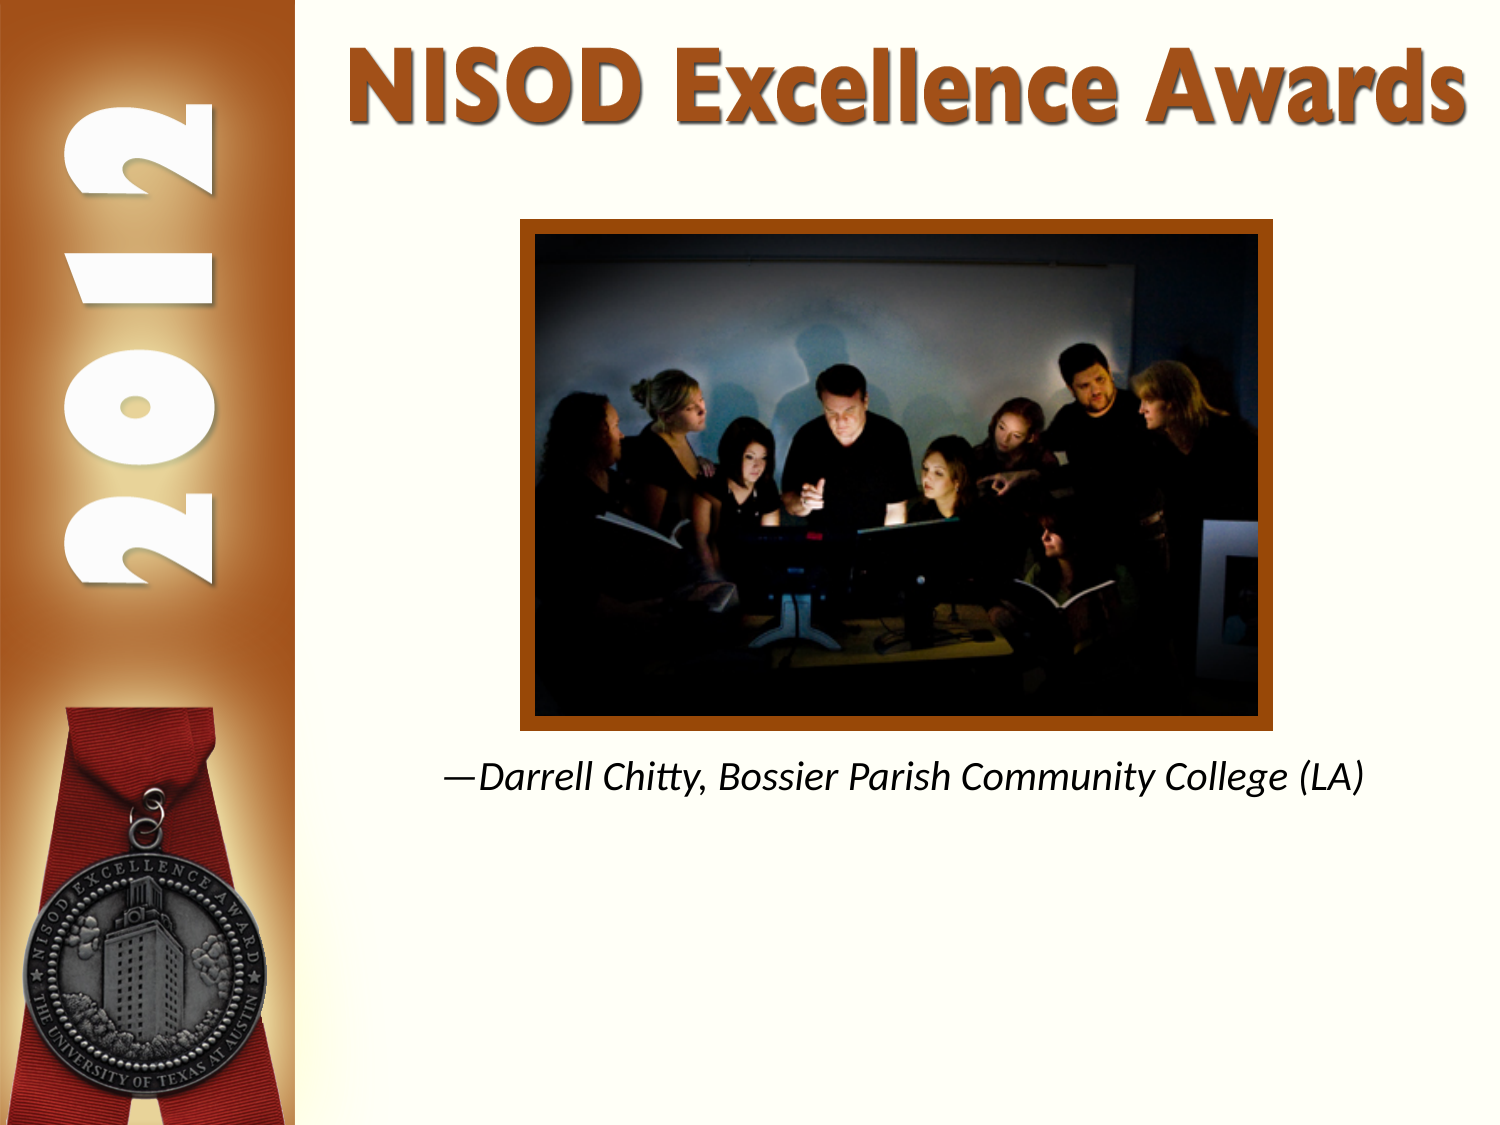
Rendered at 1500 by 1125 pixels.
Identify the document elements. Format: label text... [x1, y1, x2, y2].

picture [534, 233, 1259, 717]
picture [0, 0, 1500, 1125]
list —Darrell Chitty, Bossier Parish Community College (LA) [329, 716, 1478, 1125]
